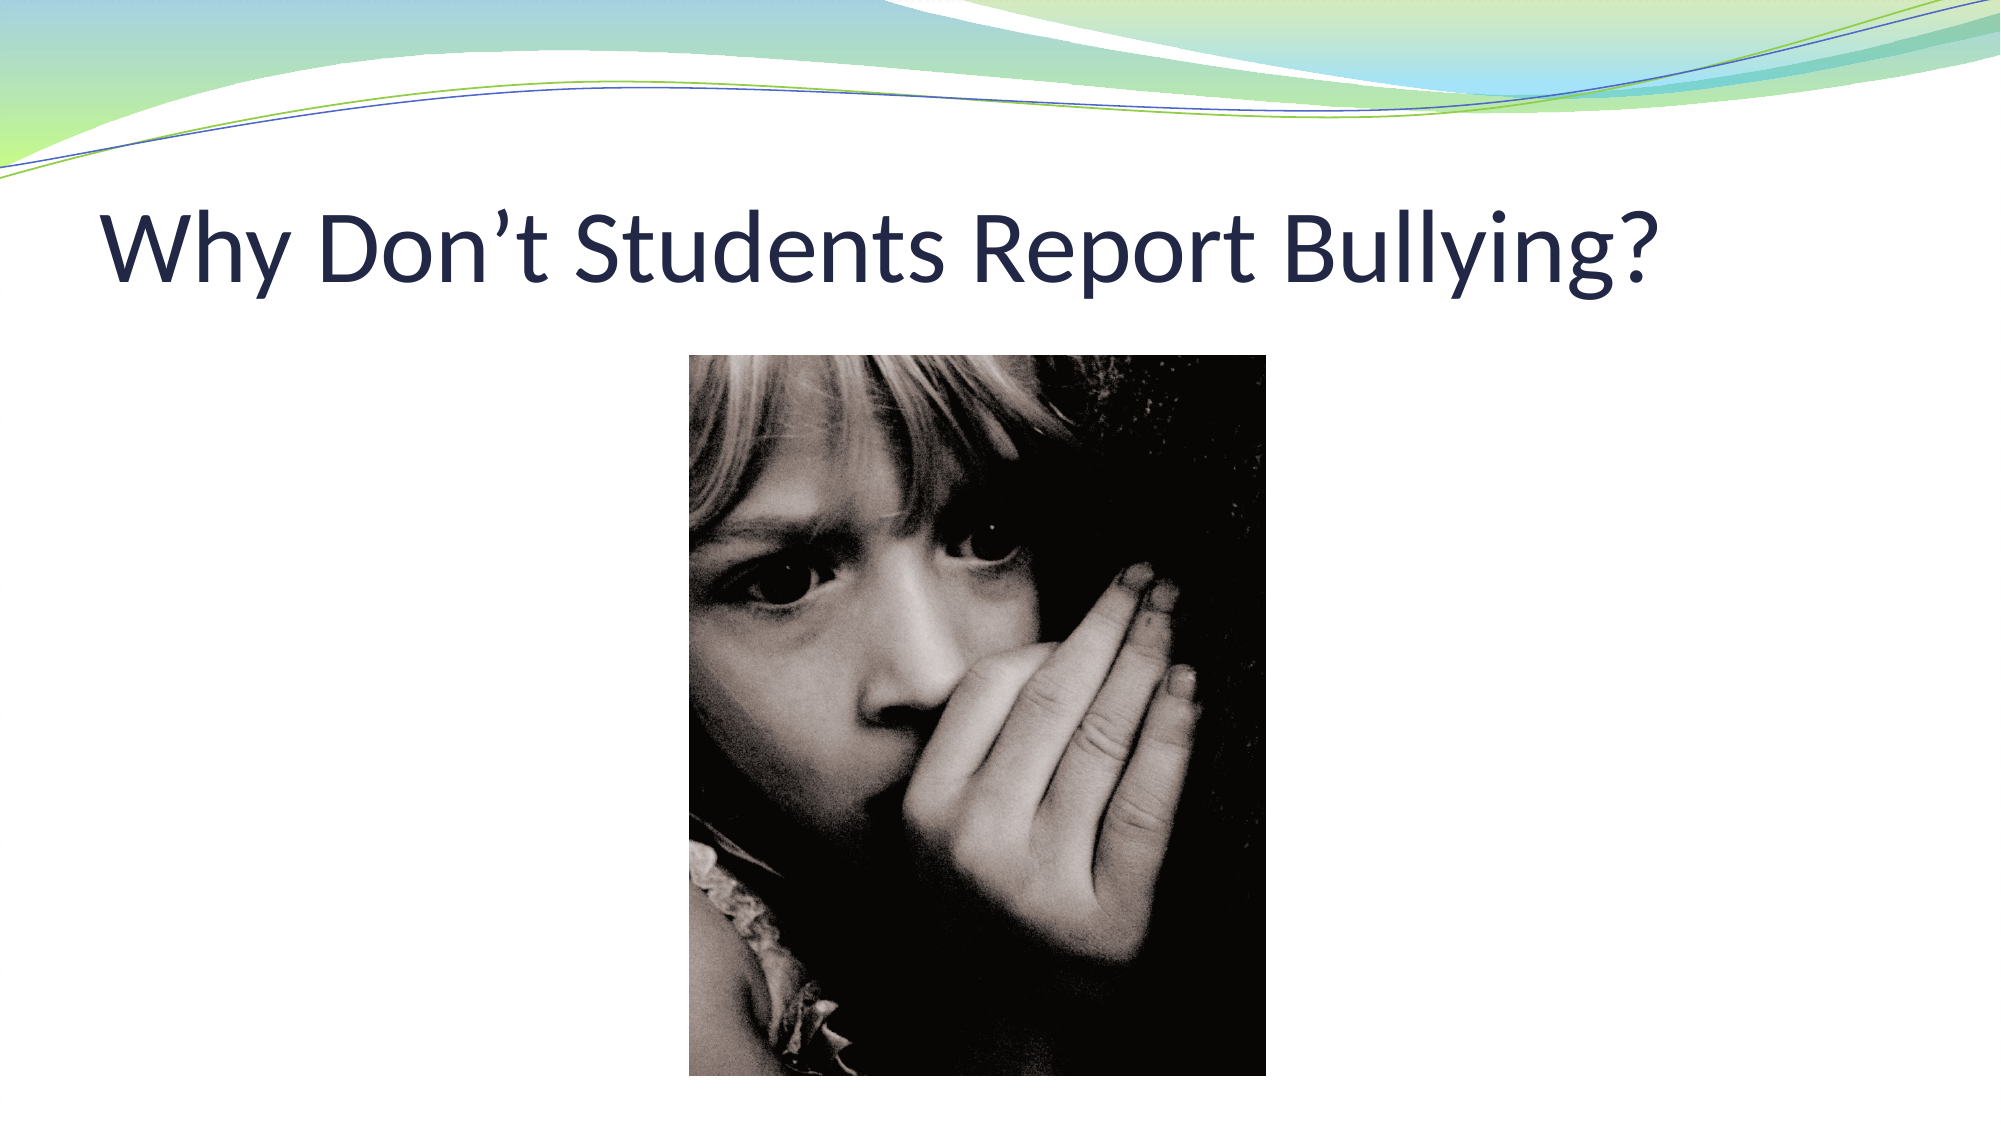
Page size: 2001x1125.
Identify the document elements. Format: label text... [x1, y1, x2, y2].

title Why Don’t Students Report Bullying? [99, 115, 1900, 303]
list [689, 355, 1266, 1076]
